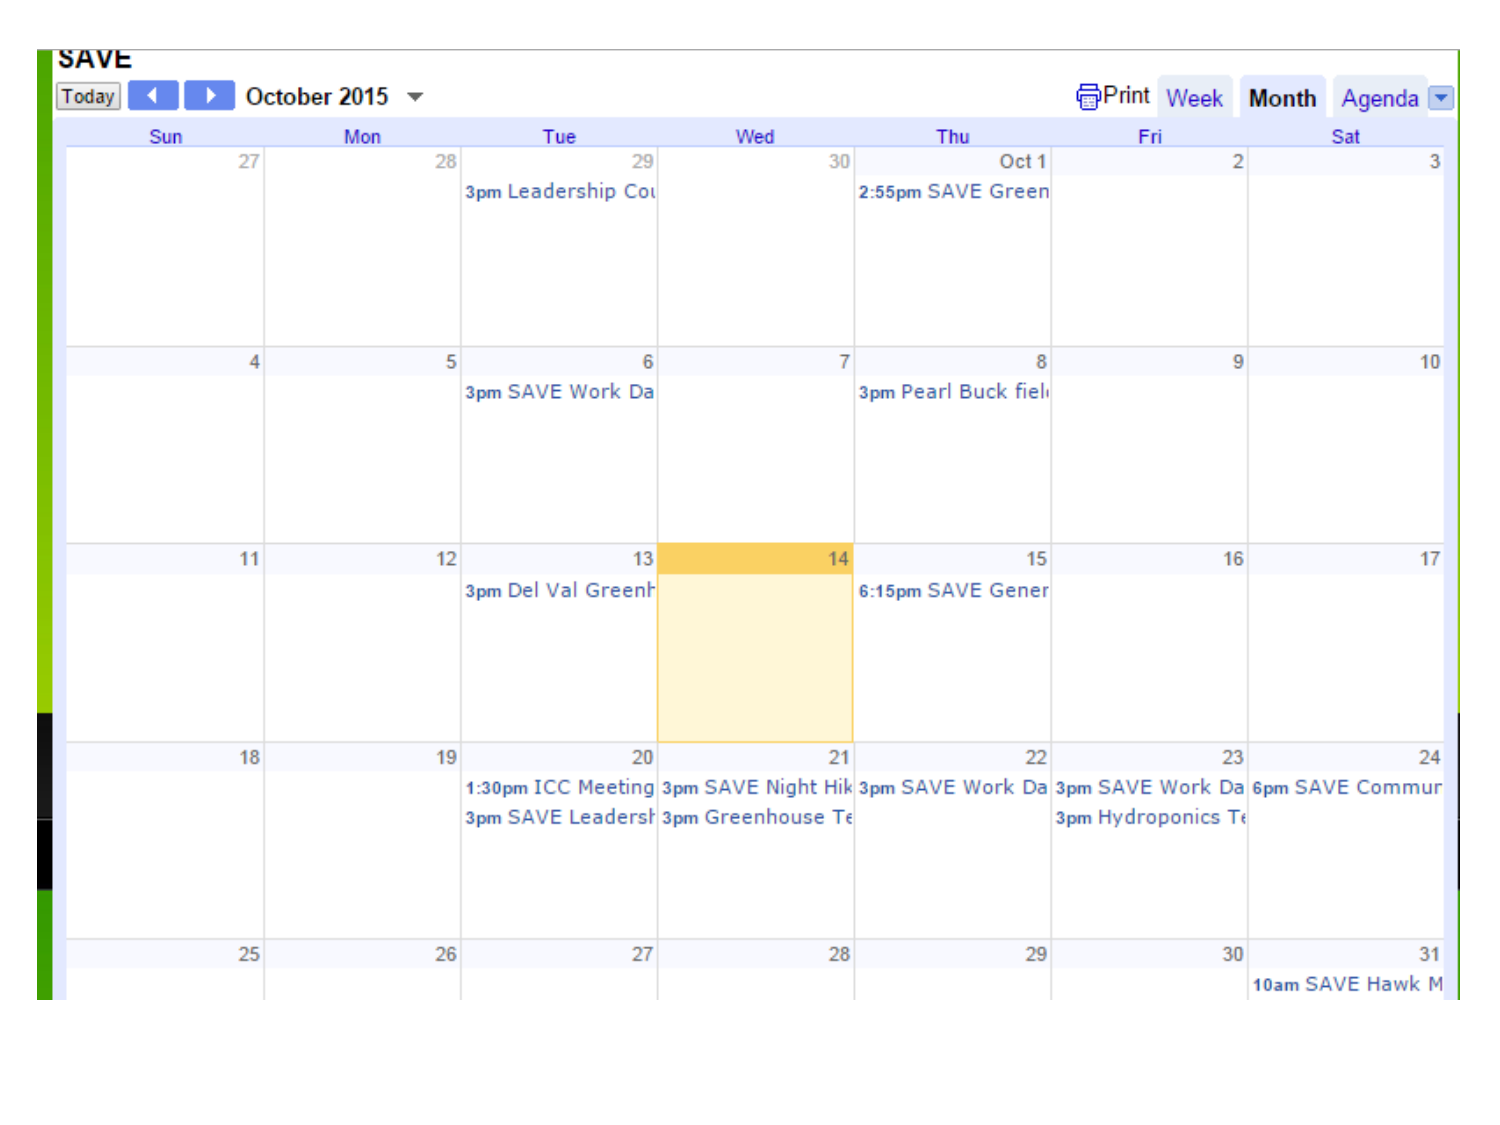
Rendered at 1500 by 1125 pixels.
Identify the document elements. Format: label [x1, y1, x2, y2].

picture [37, 49, 1461, 1001]
